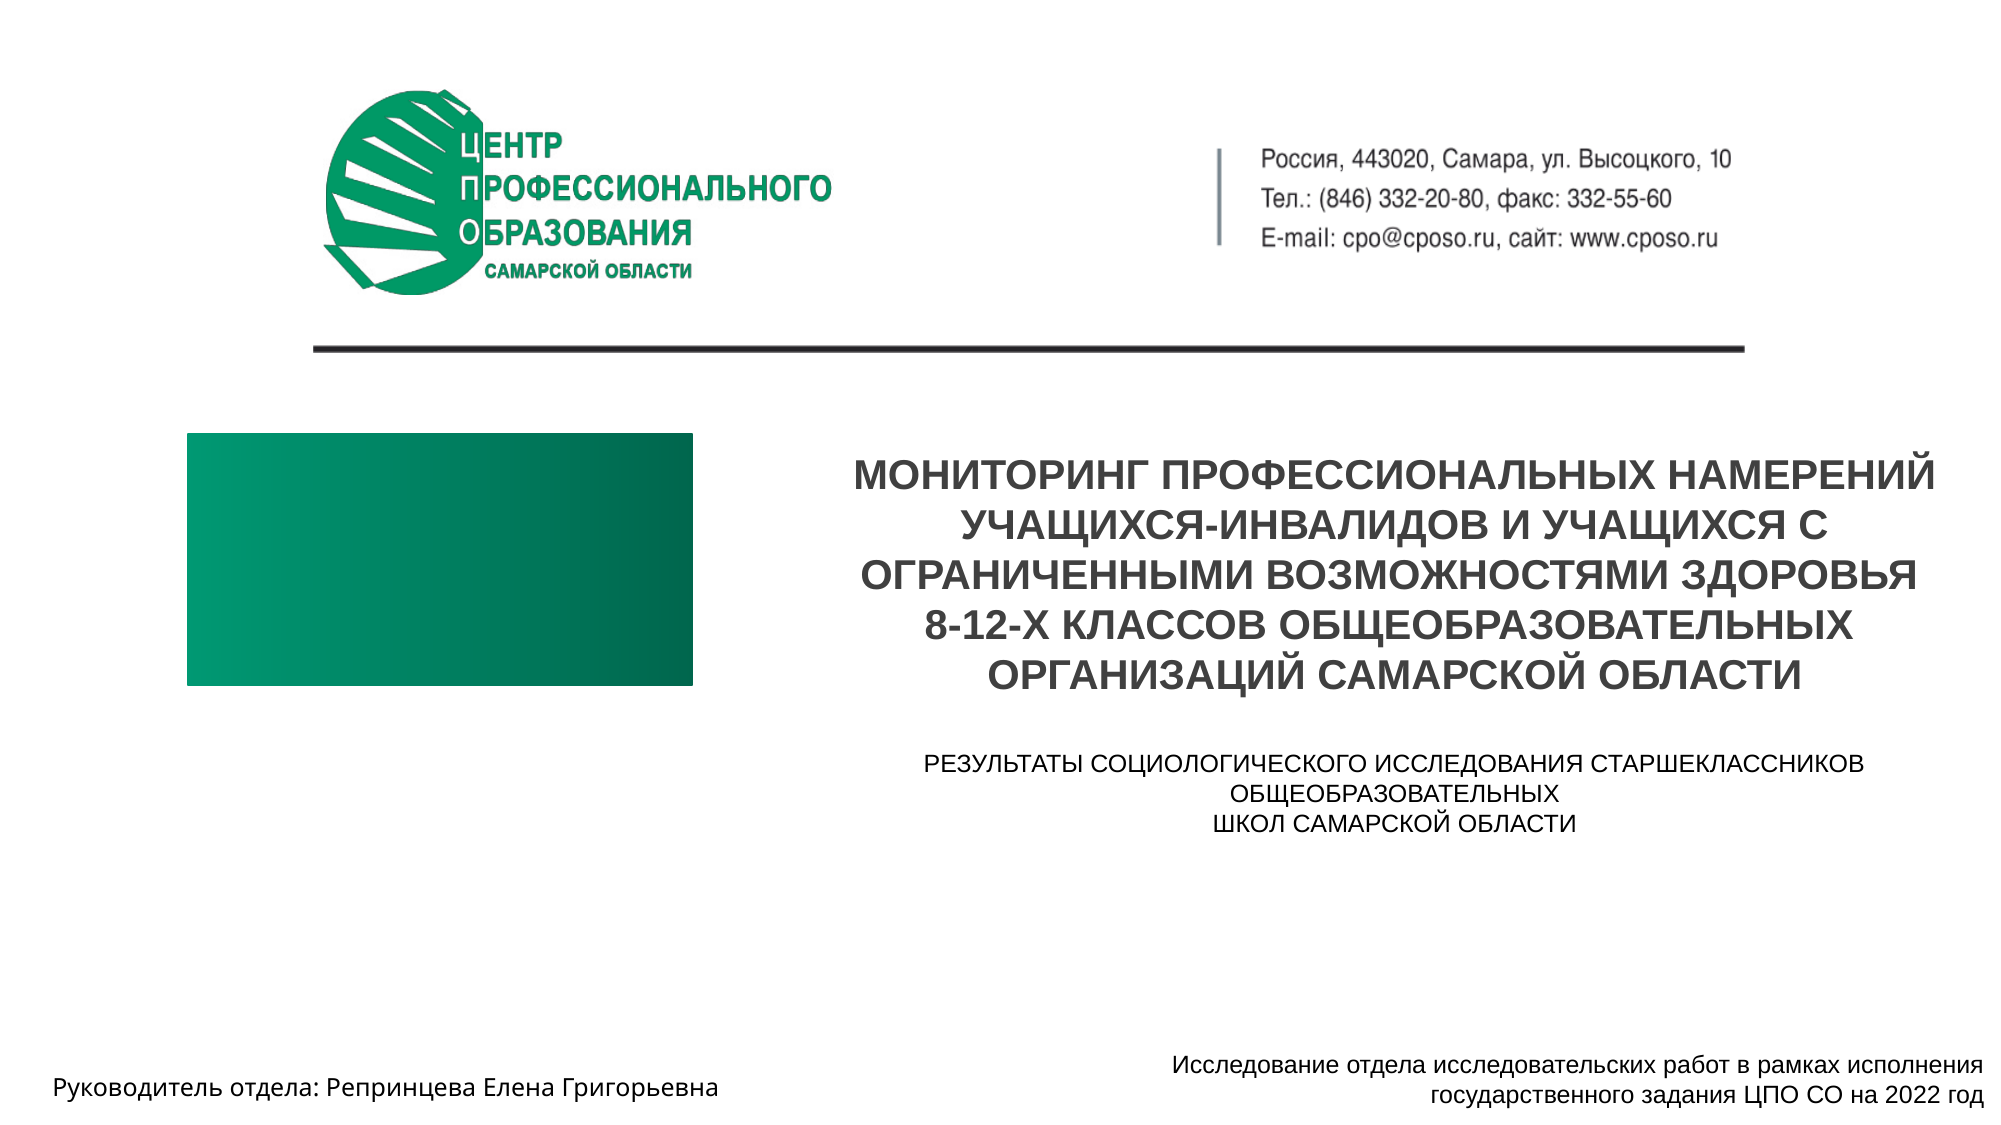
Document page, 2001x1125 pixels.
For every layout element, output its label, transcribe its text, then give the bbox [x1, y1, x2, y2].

text_box Руководитель отдела: Репринцева Елена Григорьевна [37, 1063, 750, 1109]
text_box Исследование отдела исследовательских работ в рамках исполнения государственного задания ЦПО СО на 2022 год [982, 1041, 2000, 1116]
text_box [187, 433, 693, 686]
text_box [164, 54, 1746, 353]
text_box МОНИТОРИНГ ПРОФЕССИОНАЛЬНЫХ НАМЕРЕНИЙ УЧАЩИХСЯ-ИНВАЛИДОВ И УЧАЩИХСЯ С ОГРАНИЧЕННЫМИ ВОЗМОЖНОСТЯМИ ЗДОРОВЬЯ 8-12-х КЛАССОВ ОБЩЕОБРАЗОВАТЕЛЬНЫХ ОРГАНИЗАЦИЙ САМАРСКОЙ ОБЛАСТИ результаты социологического исследования старшеклассников общеобразовательных школ Cамарской области [808, 385, 1982, 1050]
